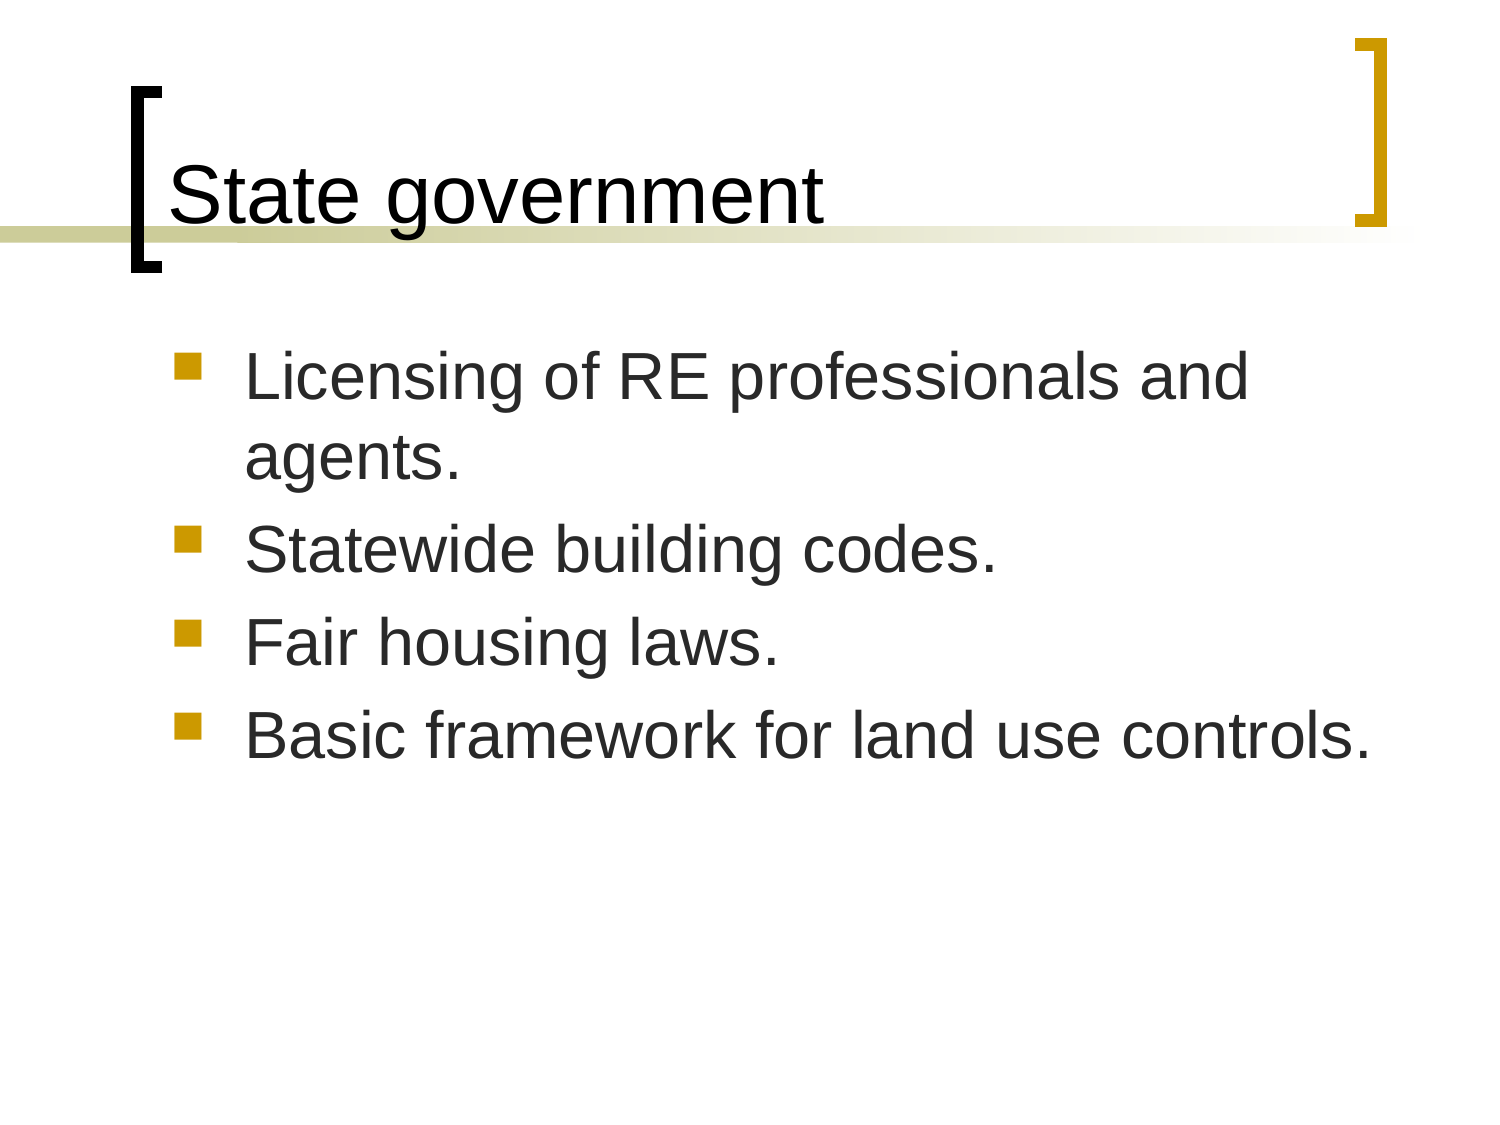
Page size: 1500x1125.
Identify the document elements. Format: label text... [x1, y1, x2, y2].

list Licensing of RE professionals and agents. Statewide building codes. Fair housing laws. Basic framework for land use controls. [155, 324, 1413, 1000]
title State government [152, 15, 1328, 248]
